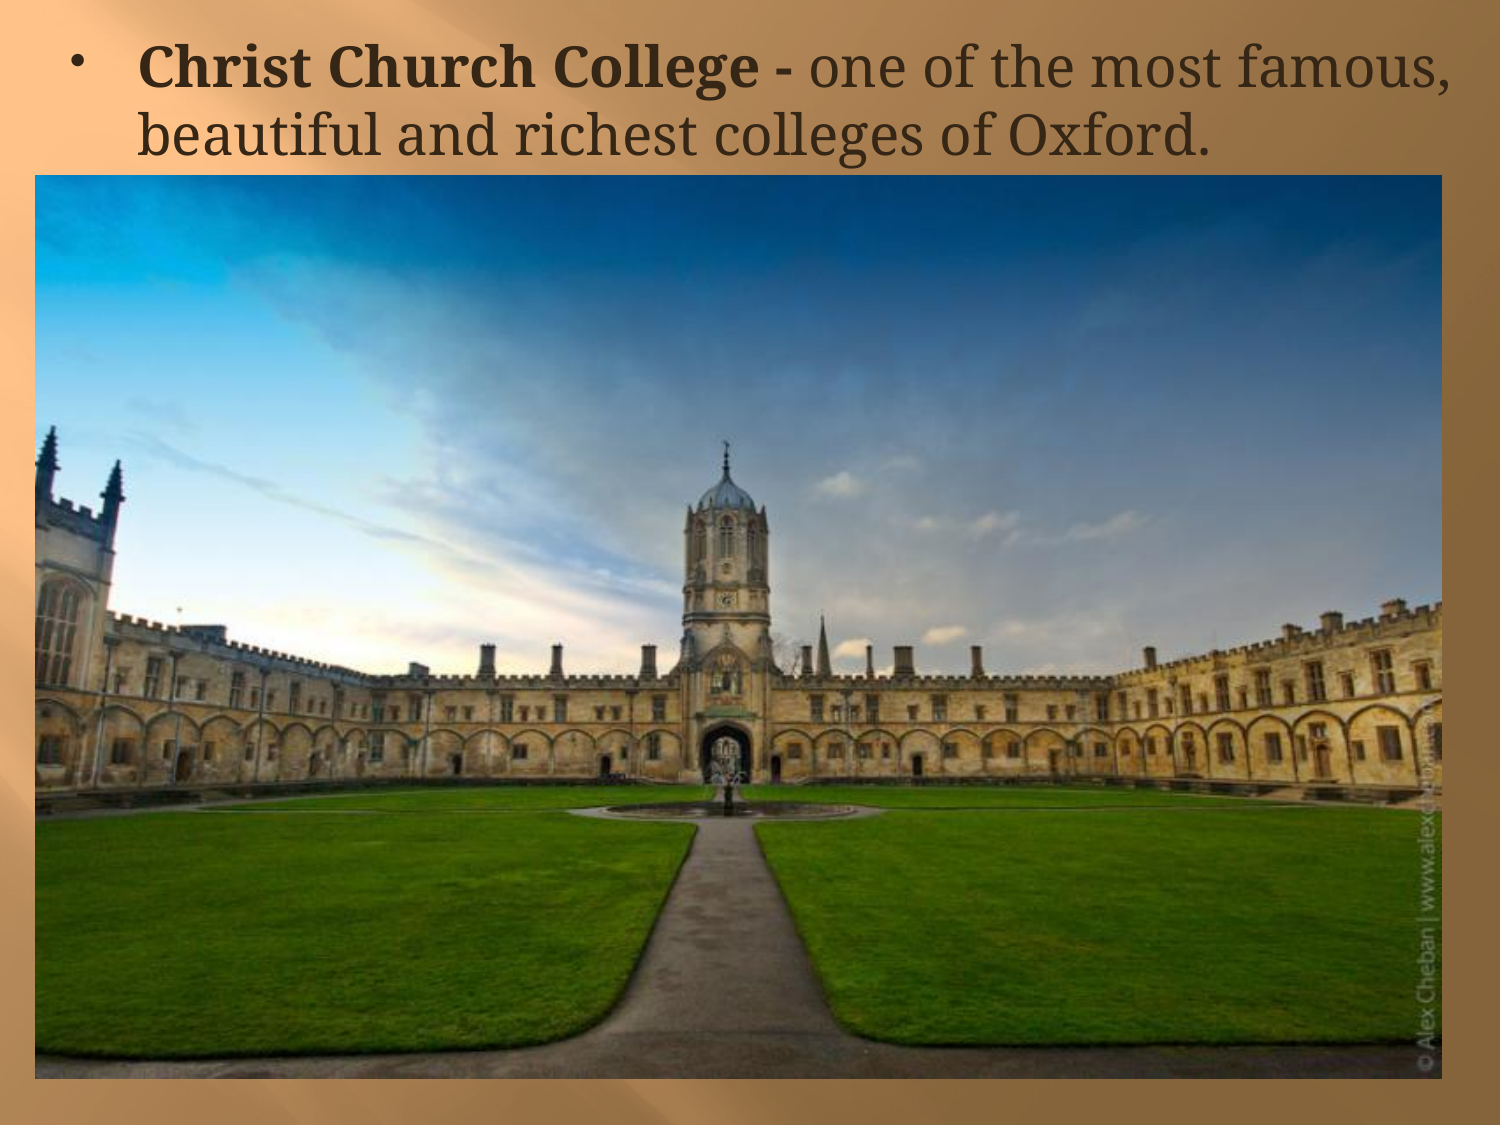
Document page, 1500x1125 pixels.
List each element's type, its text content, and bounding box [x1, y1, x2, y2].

list Christ Church College - one of the most famous, beautiful and richest colleges of Oxford. [35, 23, 1477, 176]
picture [34, 175, 1442, 1079]
